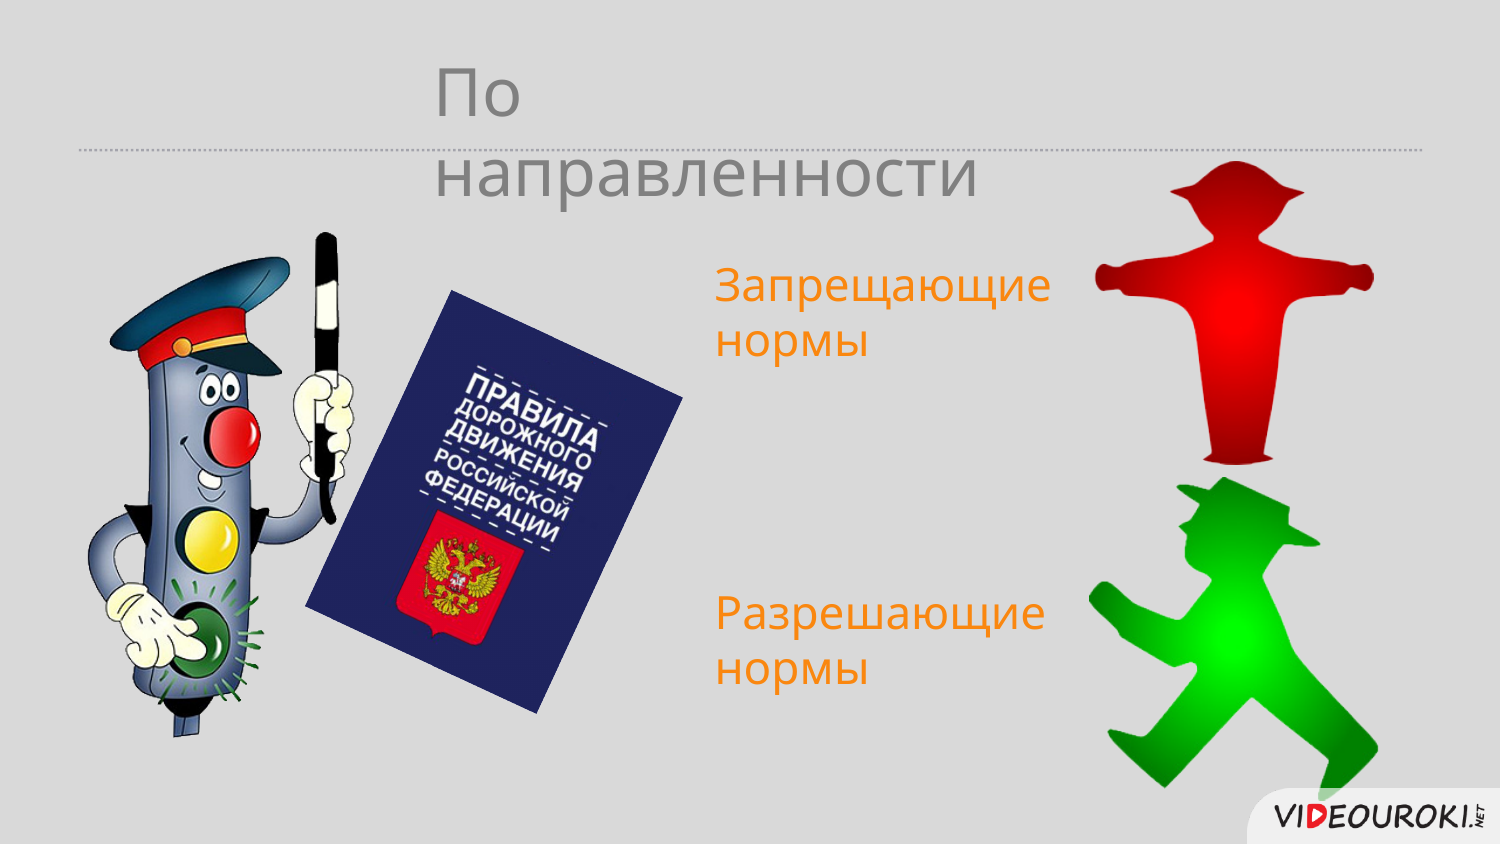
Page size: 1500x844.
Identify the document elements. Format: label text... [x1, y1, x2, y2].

text_box Запрещающие нормы [714, 255, 1083, 366]
picture [1088, 477, 1500, 844]
text_box По направленности [419, 159, 1081, 218]
picture [1088, 151, 1385, 473]
text_box Разрешающие нормы [714, 583, 1083, 694]
text_box По направленности [419, 42, 1081, 149]
picture [622, 370, 682, 528]
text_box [76, 218, 622, 756]
